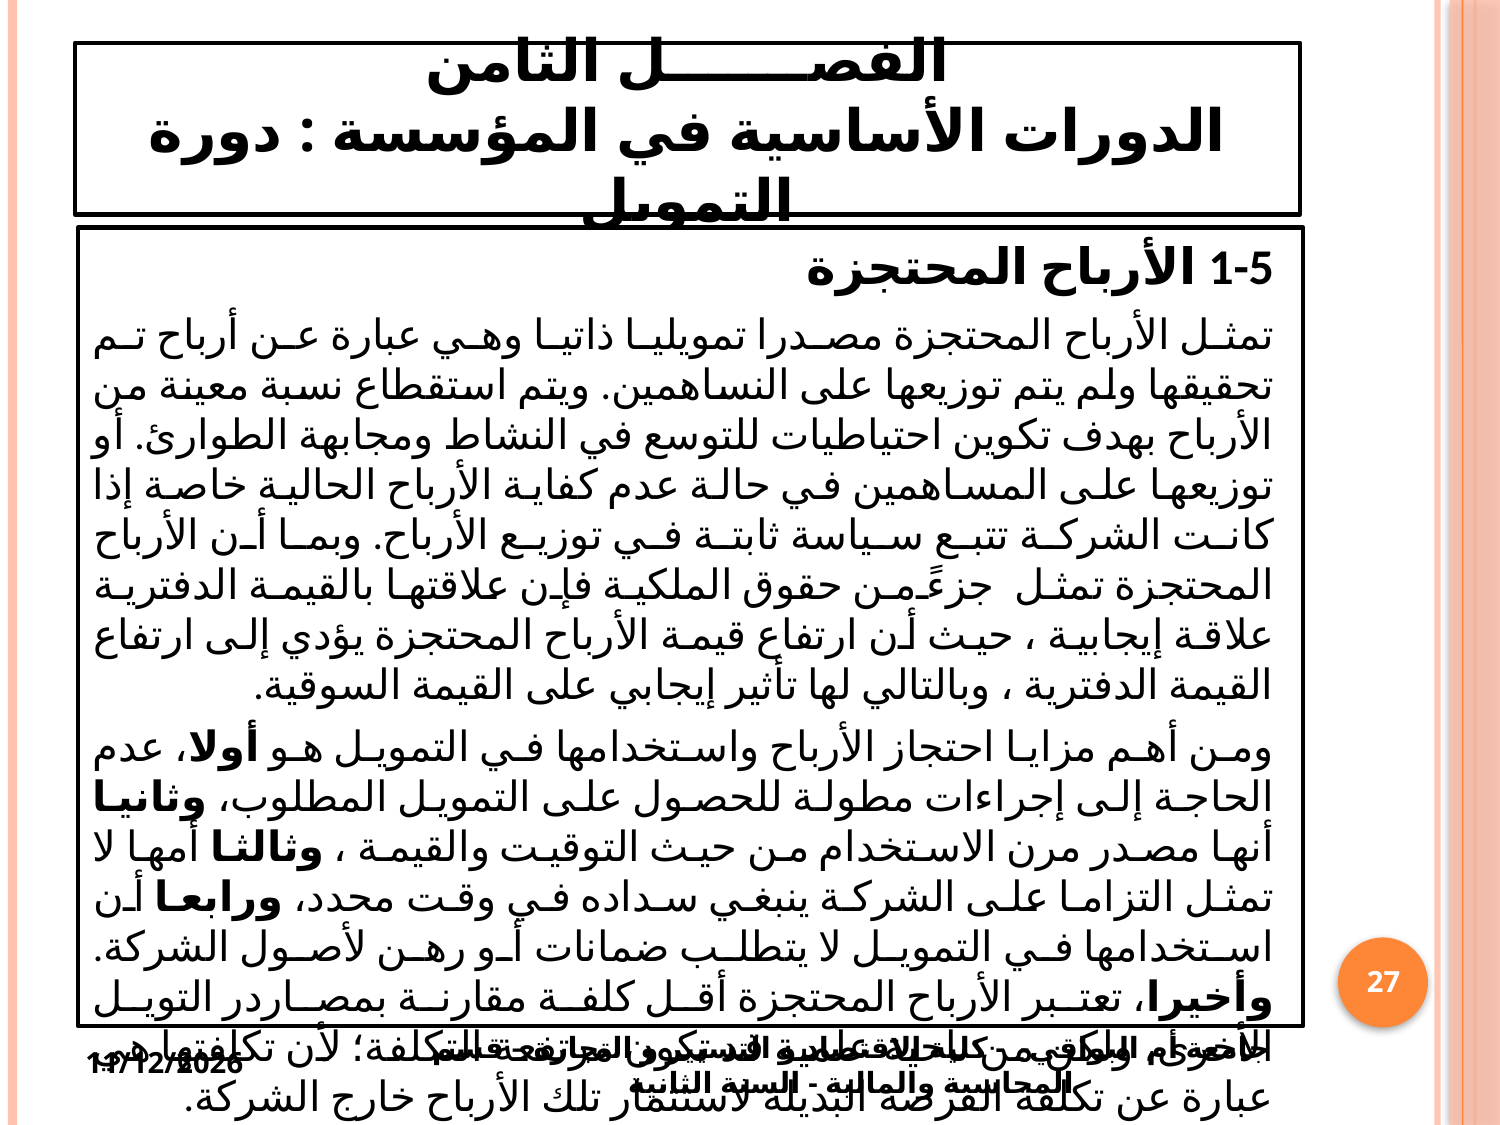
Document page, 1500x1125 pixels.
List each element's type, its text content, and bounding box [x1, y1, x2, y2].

footer جامعة أم البواقي- - كلية الاقتصاد و التسيير و التجارة – قسم المحاسبة والمالية - السنة الثانية [380, 1028, 1322, 1100]
slide_number 27 [1333, 940, 1434, 1027]
list 1-5 الأرباح المحتجزة تمثل الأرباح المحتجزة مصدرا تمويليا ذاتيا وهي عبارة عن أرباح تم تحقيقها ولم يتم توزيعها على النساهمين. ويتم استقطاع نسبة معينة من الأرباح بهدف تكوين احتياطيات للتوسع في النشاط ومجابهة الطوارئ. أو توزيعها على المساهمين في حالة عدم كفاية الأرباح الحالية خاصة إذا كانت الشركة تتبع سياسة ثابتة في توزيع الأرباح. وبما أن الأرباح المحتجزة تمثل جزءً من حقوق الملكية فإن علاقتها بالقيمة الدفترية علاقة إيجابية ، حيث أن ارتفاع قيمة الأرباح المحتجزة يؤدي إلى ارتفاع القيمة الدفترية ، وبالتالي لها تأثير إيجابي على القيمة السوقية. ومن أهم مزايا احتجاز الأرباح واستخدامها في التمويل هو أولا، عدم الحاجة إلى إجراءات مطولة للحصول على التمويل المطلوب، وثانيا أنها مصدر مرن الاستخدام من حيث التوقيت والقيمة ، وثالثا أمها لا تمثل التزاما على الشركة ينبغي سداده في وقت محدد، ورابعا أن استخدامها في التمويل لا يتطلب ضمانات أو رهن لأصول الشركة. وأخيرا، تعتبر الأرباح المحتجزة أقل كلفة مقارنة بمصاردر التويل الأخرى، ولكن من ناحية علمية قد تكون مرتفعة التكلفة؛ لأن تكلفتها هي عبارة عن تكلفة الفرصة البديلة لاستثمار تلك الأرباح خارج الشركة. [76, 225, 1305, 1028]
title الفصـــــــل الثامن الدورات الأساسية في المؤسسة : دورة التمويل [73, 41, 1302, 217]
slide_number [70, 1028, 380, 1100]
